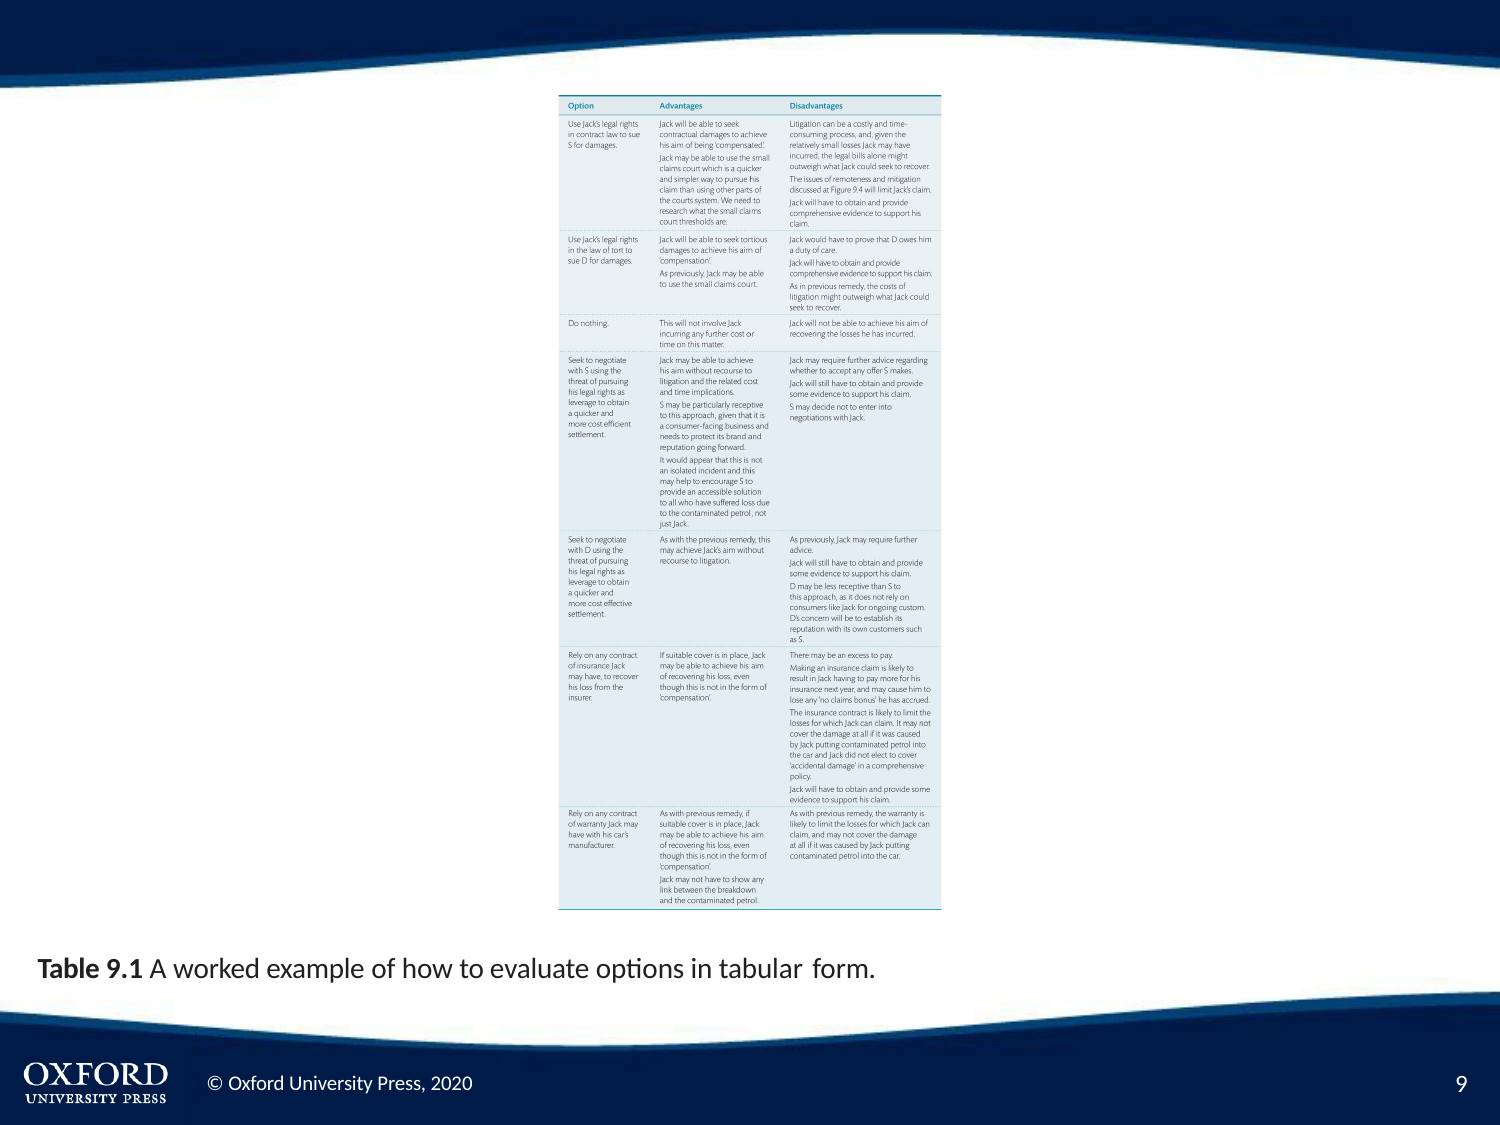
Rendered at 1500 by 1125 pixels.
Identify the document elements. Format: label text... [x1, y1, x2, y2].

text_box Table 9.1 A worked example of how to evaluate options in tabular form. [35, 947, 896, 985]
footer © Oxford University Press, 2020 [204, 1072, 479, 1125]
text_box [558, 95, 942, 910]
picture [0, 0, 1500, 1125]
slide_number 9 [1448, 1071, 1487, 1125]
